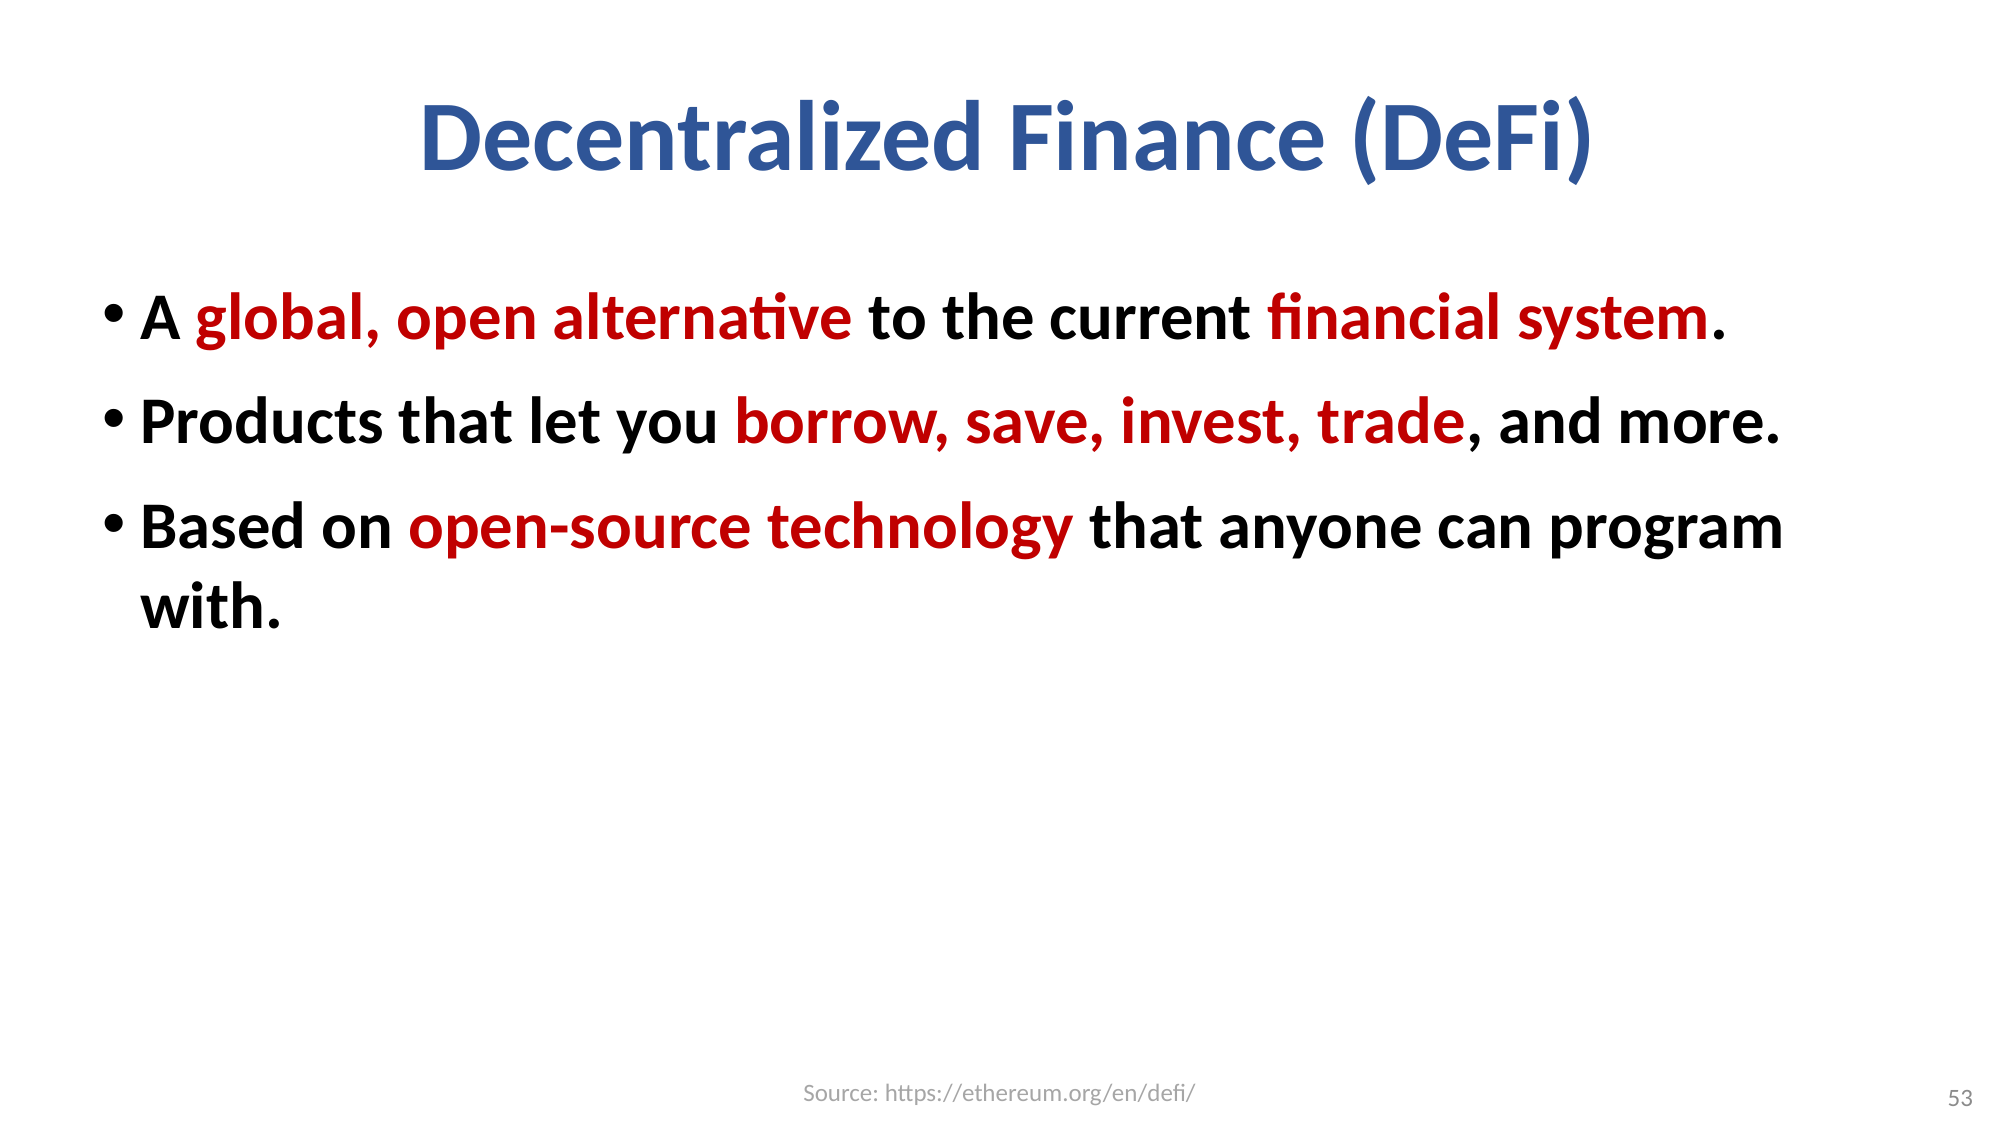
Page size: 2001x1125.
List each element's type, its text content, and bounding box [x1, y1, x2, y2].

list A global, open alternative to the current financial system. Products that let you borrow, save, invest, trade, and more. Based on open-source technology that anyone can program with. [87, 264, 1929, 1043]
slide_number 53 [1830, 1076, 1989, 1116]
title Decentralized Finance (DeFi) [87, 22, 1929, 240]
text_box Source: https://ethereum.org/en/defi/ [499, 1069, 1501, 1114]
